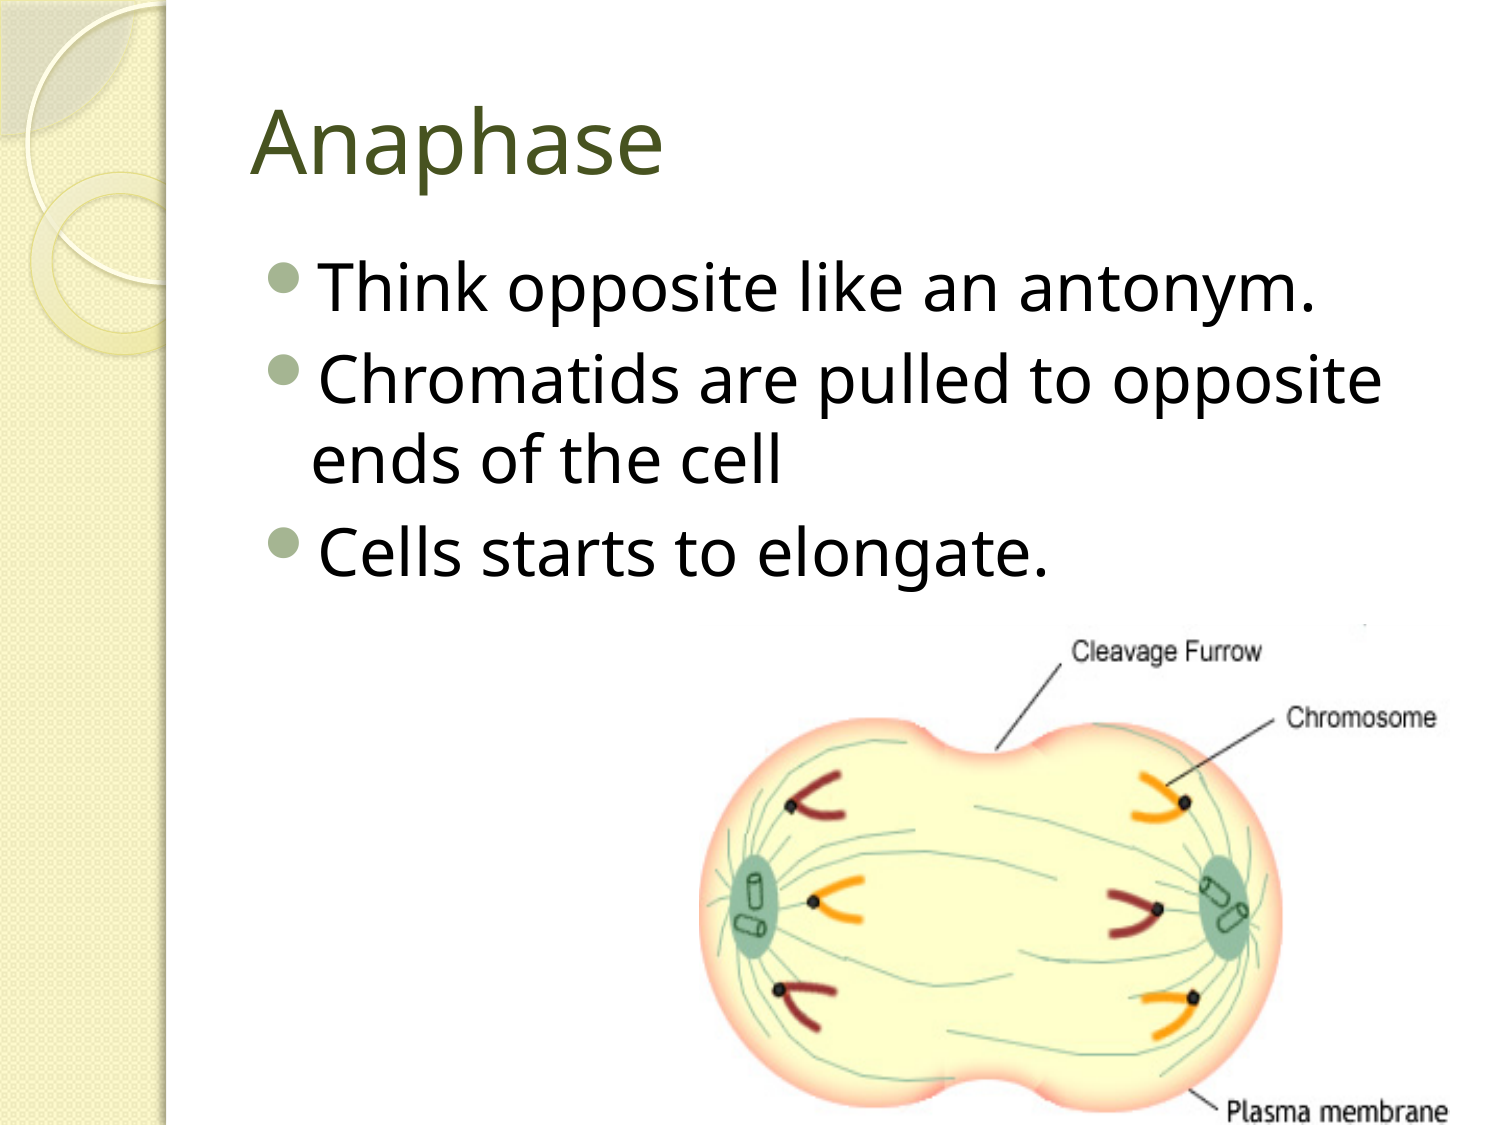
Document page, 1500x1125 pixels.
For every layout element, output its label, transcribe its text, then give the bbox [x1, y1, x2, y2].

title Anaphase [235, 45, 1466, 233]
picture [699, 624, 1451, 1125]
list Think opposite like an antonym. Chromatids are pulled to opposite ends of the cell Cells starts to elongate. [235, 237, 1466, 1025]
